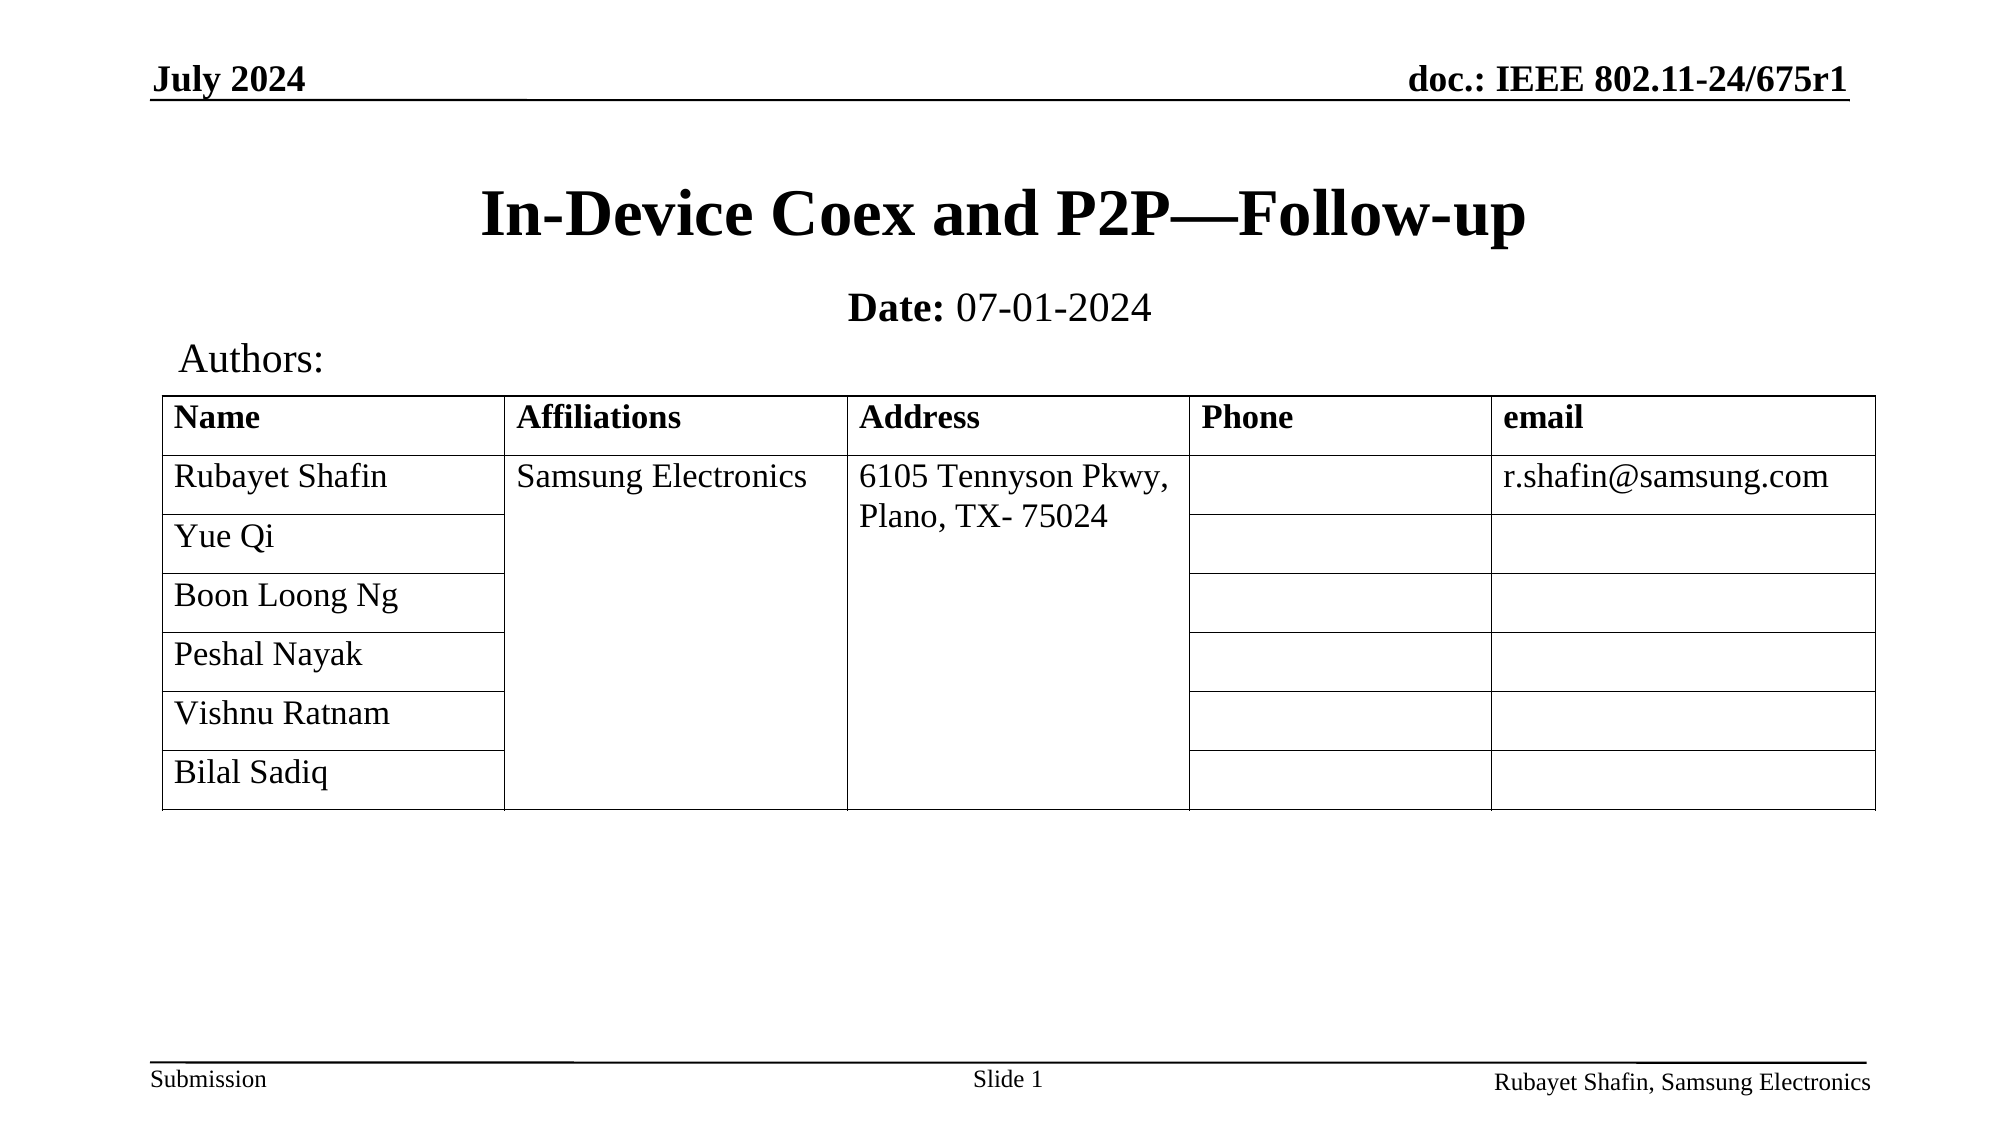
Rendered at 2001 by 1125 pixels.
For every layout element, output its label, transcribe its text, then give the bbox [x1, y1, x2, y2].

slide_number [152, 54, 563, 100]
title In-Device Coex and P2P—Follow-up [149, 99, 1859, 319]
footer Rubayet Shafin, Samsung Electronics [1174, 1065, 1872, 1106]
slide_number Slide 1 [950, 1061, 1067, 1123]
subtitle Date: 07-01-2024 [299, 271, 1701, 351]
text_box Authors: [162, 323, 401, 387]
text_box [145, 395, 1975, 893]
